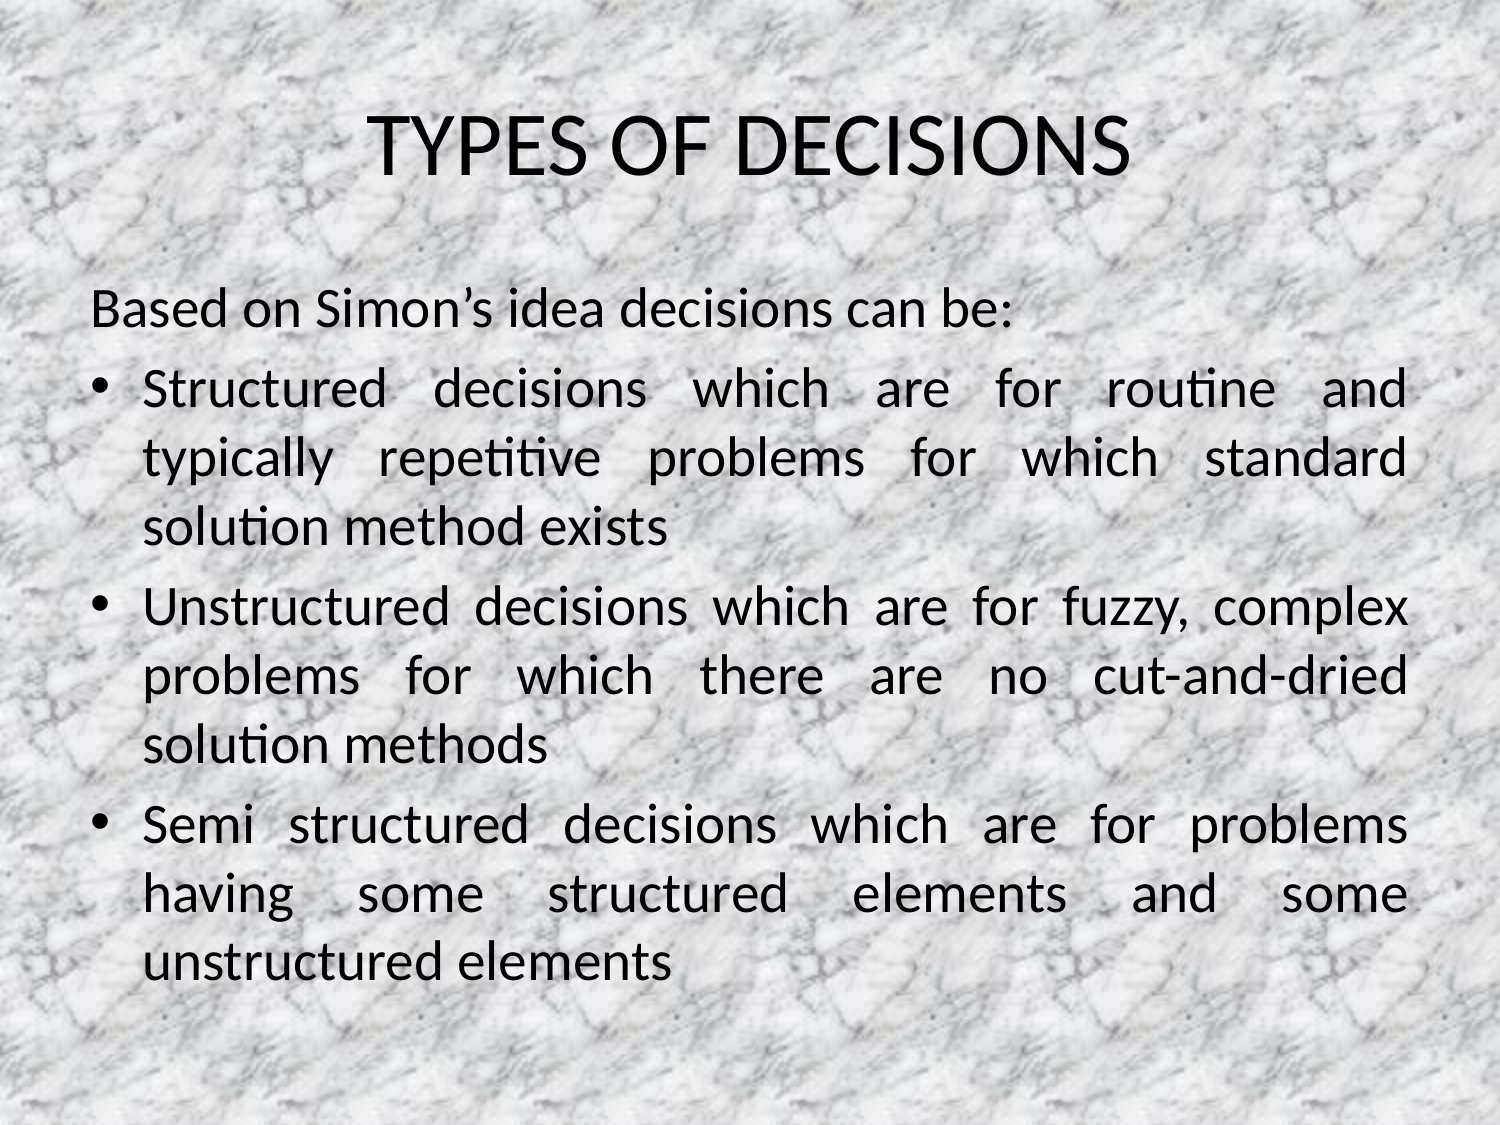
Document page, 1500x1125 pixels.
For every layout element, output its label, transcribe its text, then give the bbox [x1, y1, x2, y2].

picture [0, 0, 1500, 1125]
list Based on Simon’s idea decisions can be: Structured decisions which are for routine and typically repetitive problems for which standard solution method exists Unstructured decisions which are for fuzzy, complex problems for which there are no cut-and-dried solution methods Semi structured decisions which are for problems having some structured elements and some unstructured elements [75, 262, 1425, 1005]
title TYPES OF DECISIONS [75, 45, 1425, 233]
